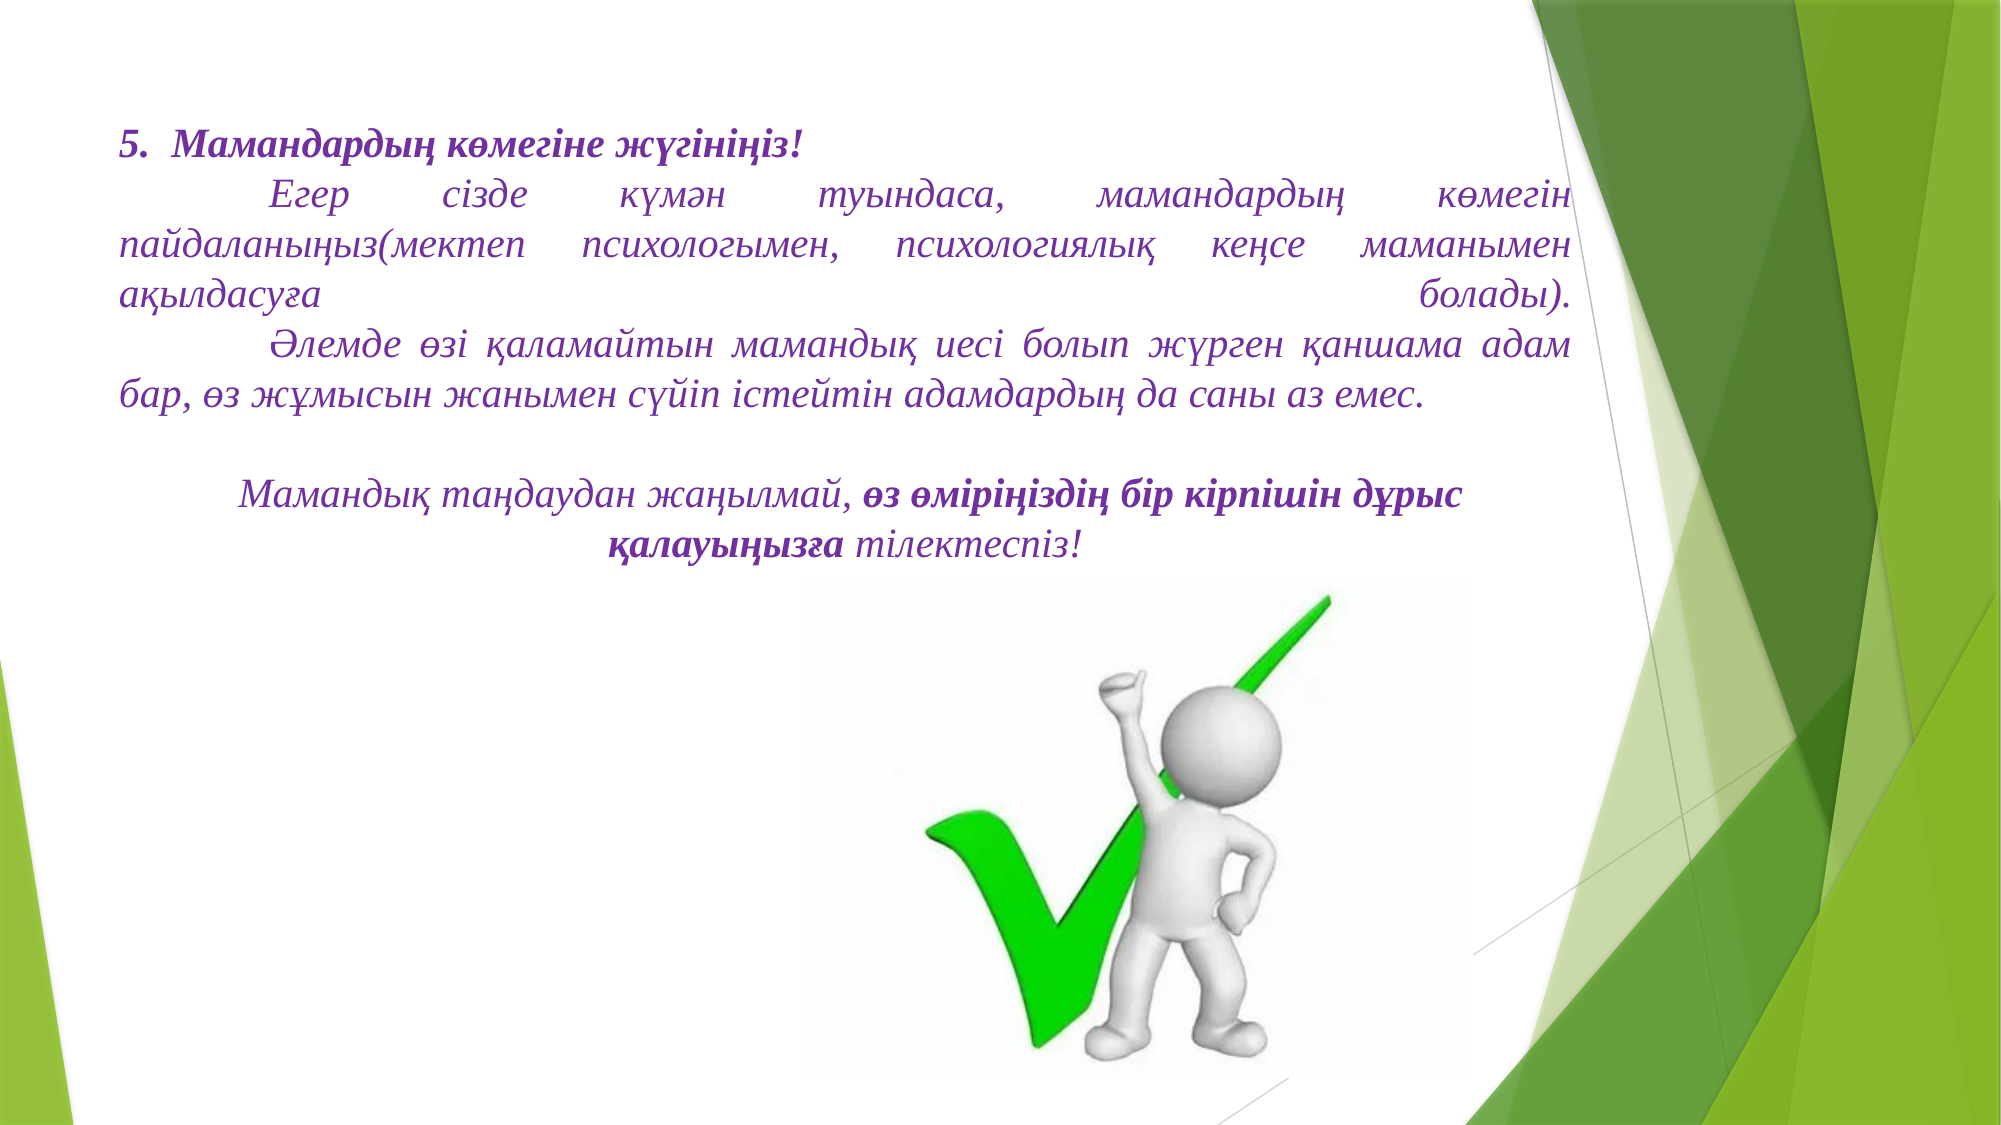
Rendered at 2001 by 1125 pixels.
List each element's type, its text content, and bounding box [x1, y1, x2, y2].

text_box 5. Мамандардың көмегіне жүгініңіз! Егер сізде күмән туындаса, мамандардың көмегін пайдаланыңыз(мектеп психологымен, психологиялық кеңсе маманымен ақылдасуға болады). Әлемде өзі қаламайтын мамандық иесі болып жүрген қаншама адам бар, өз жұмысын жанымен сүйіп істейтін адамдардың да саны аз емес. Мамандық таңдаудан жаңылмай, өз өміріңіздің бір кірпішін дұрыс қалауыңызға тілектеспіз! [104, 108, 1587, 627]
picture [804, 576, 1474, 1078]
